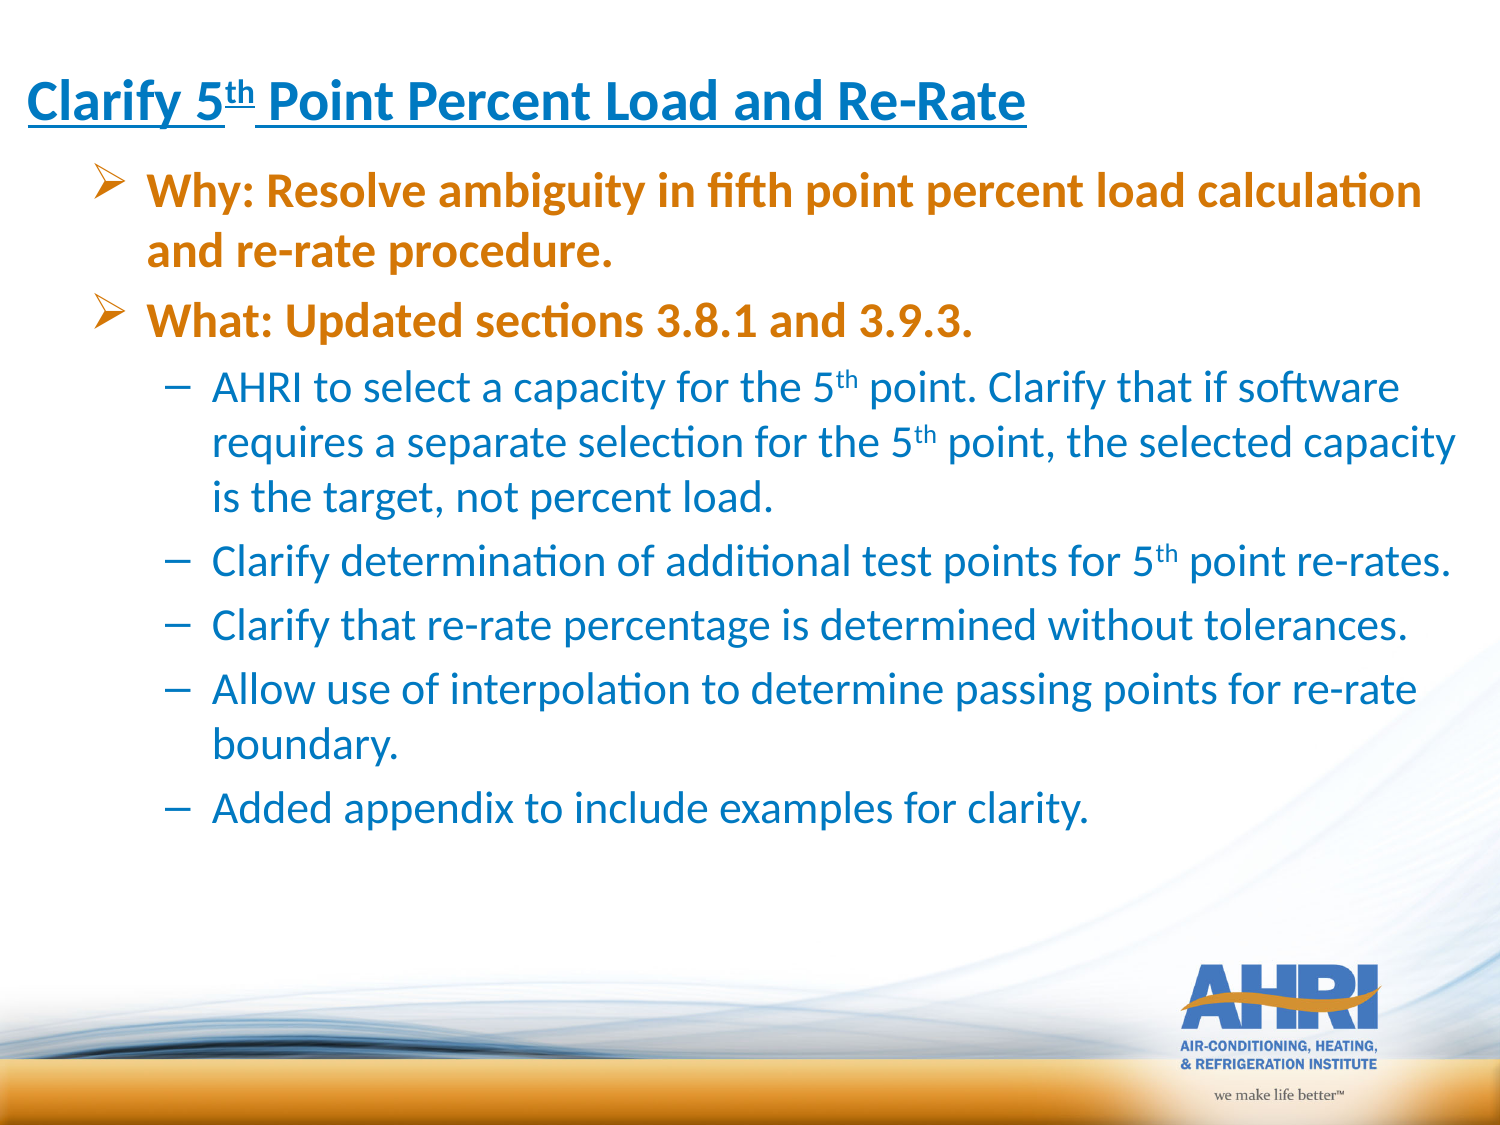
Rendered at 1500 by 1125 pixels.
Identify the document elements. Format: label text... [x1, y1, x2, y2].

list Why: Resolve ambiguity in fifth point percent load calculation and re-rate procedure. What: Updated sections 3.8.1 and 3.9.3. AHRI to select a capacity for the 5th point. Clarify that if software requires a separate selection for the 5th point, the selected capacity is the target, not percent load. Clarify determination of additional test points for 5th point re-rates. Clarify that re-rate percentage is determined without tolerances. Allow use of interpolation to determine passing points for re-rate boundary. Added appendix to include examples for clarity. [75, 149, 1475, 1038]
title Clarify 5th Point Percent Load and Re-Rate [12, 45, 1475, 150]
picture [0, 0, 1500, 1125]
